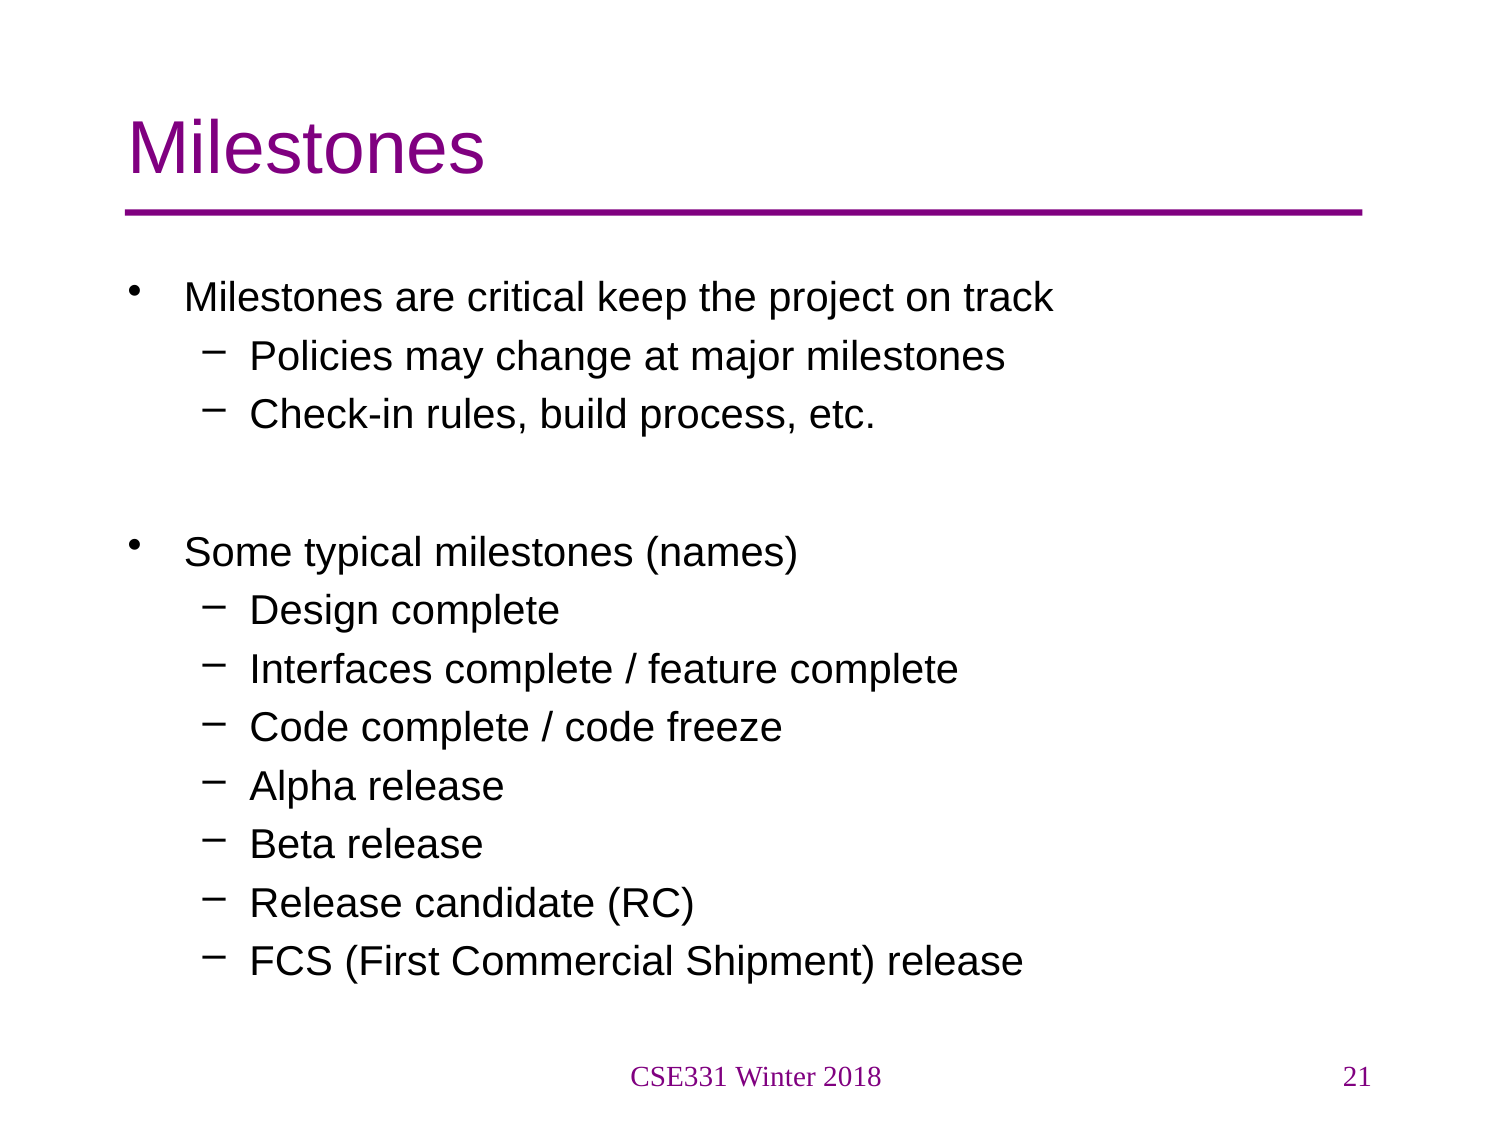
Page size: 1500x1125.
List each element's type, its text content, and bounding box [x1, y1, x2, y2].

list Milestones are critical keep the project on track Policies may change at major milestones Check-in rules, build process, etc. Some typical milestones (names) Design complete Interfaces complete / feature complete Code complete / code freeze Alpha release Beta release Release candidate (RC) FCS (First Commercial Shipment) release [112, 262, 1388, 1100]
title Milestones [112, 50, 1388, 238]
slide_number 21 [1074, 1049, 1388, 1125]
footer CSE331 Winter 2018 [474, 1049, 1038, 1125]
